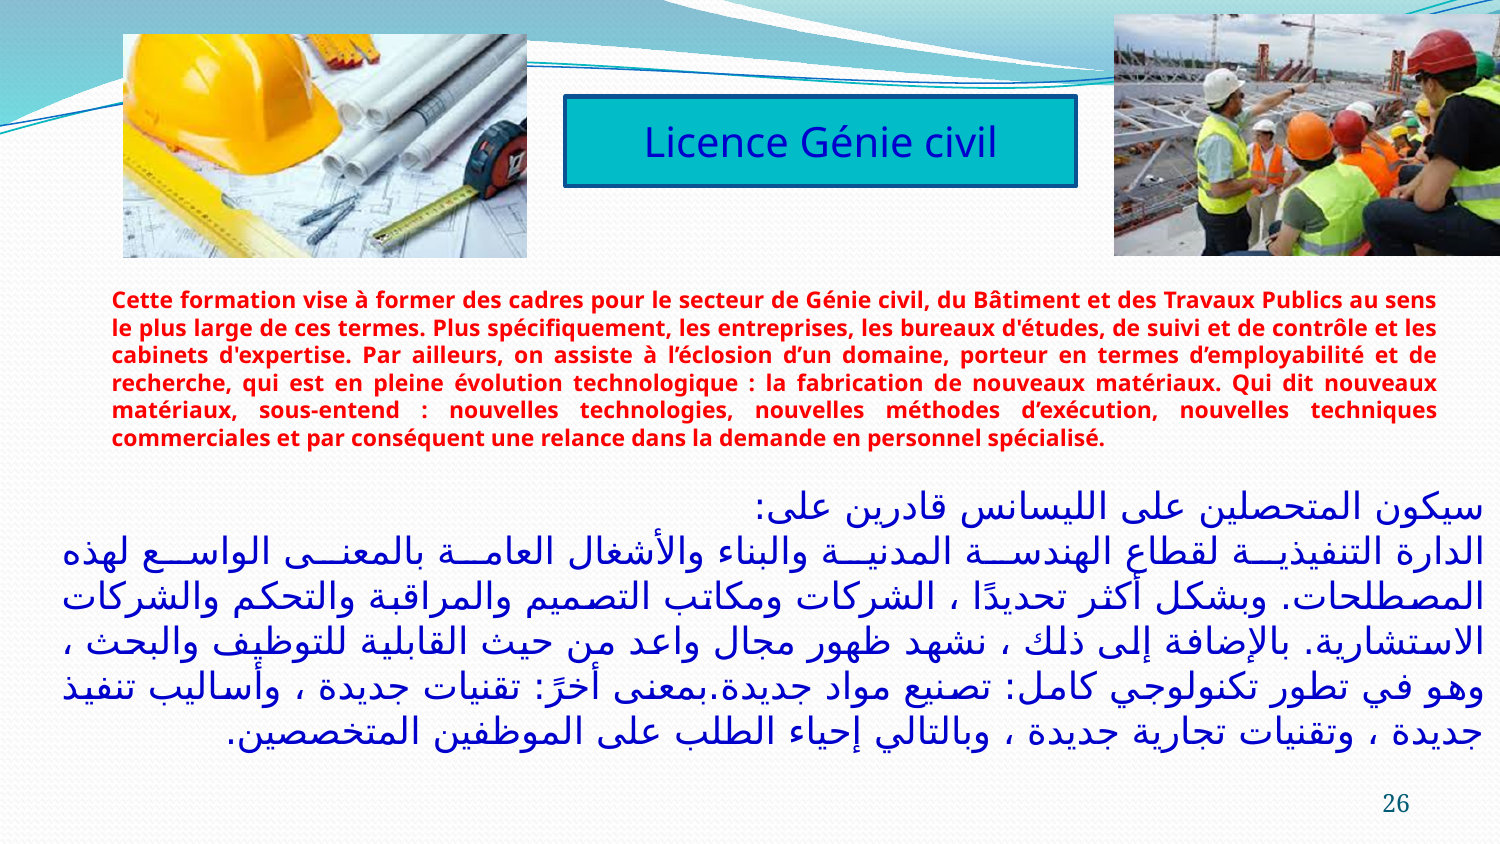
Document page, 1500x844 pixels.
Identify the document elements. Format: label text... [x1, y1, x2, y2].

text_box سيكون المتحصلين على الليسانس قادرين على: الدارة التنفيذية لقطاع الهندسة المدنية والبناء والأشغال العامة بالمعنى الواسع لهذه المصطلحات. وبشكل أكثر تحديدًا ، الشركات ومكاتب التصميم والمراقبة والتحكم والشركات الاستشارية. بالإضافة إلى ذلك ، نشهد ظهور مجال واعد من حيث القابلية للتوظيف والبحث ، وهو في تطور تكنولوجي كامل: تصنيع مواد جديدة.بمعنى أخرً: تقنيات جديدة ، وأساليب تنفيذ جديدة ، وتقنيات تجارية جديدة ، وبالتالي إحياء الطلب على الموظفين المتخصصين. [46, 475, 1500, 760]
slide_number 26 [1299, 782, 1425, 827]
picture [123, 34, 527, 259]
text_box Cette formation vise à former des cadres pour le secteur de Génie civil, du Bâtiment et des Travaux Publics au sens le plus large de ces termes. Plus spécifiquement, les entreprises, les bureaux d'études, de suivi et de contrôle et les cabinets d'expertise. Par ailleurs, on assiste à l’éclosion d’un domaine, porteur en termes d’employabilité et de recherche, qui est en pleine évolution technologique : la fabrication de nouveaux matériaux. Qui dit nouveaux matériaux, sous-entend : nouvelles technologies, nouvelles méthodes d’exécution, nouvelles techniques commerciales et par conséquent une relance dans la demande en personnel spécialisé. [80, 278, 1454, 475]
picture [1114, 14, 1500, 256]
text_box Licence Génie civil [563, 94, 1078, 188]
